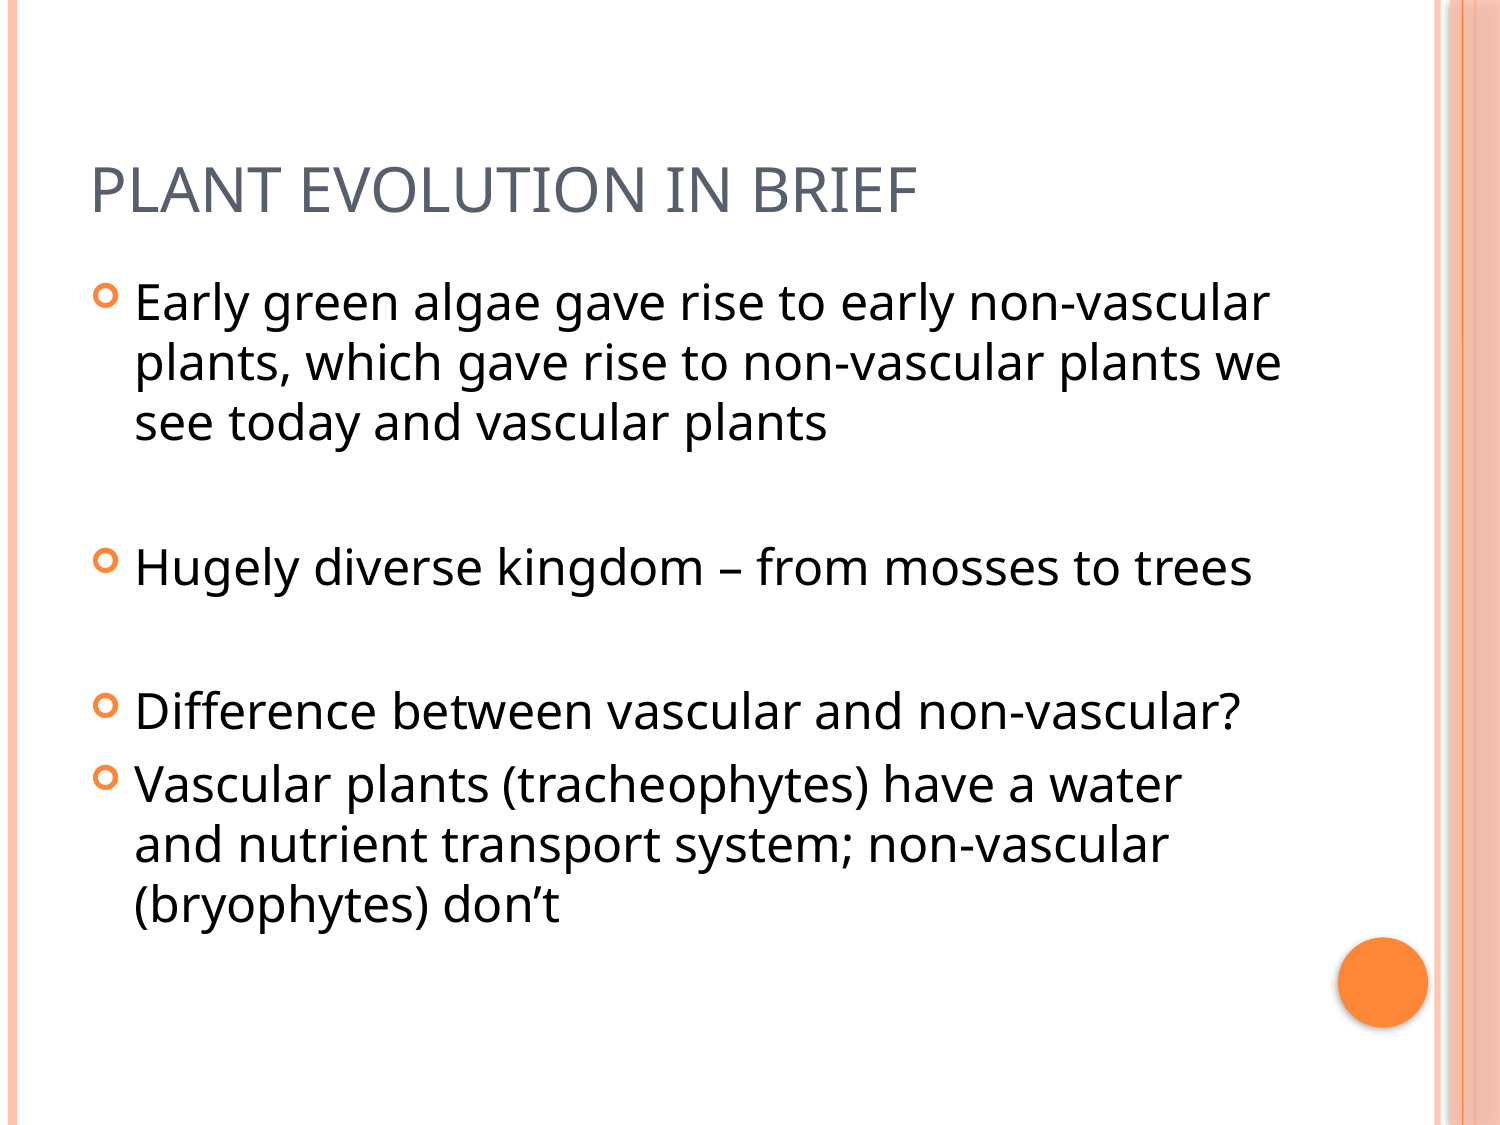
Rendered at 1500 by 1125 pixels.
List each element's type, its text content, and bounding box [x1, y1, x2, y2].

list Early green algae gave rise to early non-vascular plants, which gave rise to non-vascular plants we see today and vascular plants Hugely diverse kingdom – from mosses to trees Difference between vascular and non-vascular? Vascular plants (tracheophytes) have a water and nutrient transport system; non-vascular (bryophytes) don’t [75, 262, 1300, 1062]
title Plant evolution in brief [75, 45, 1300, 233]
